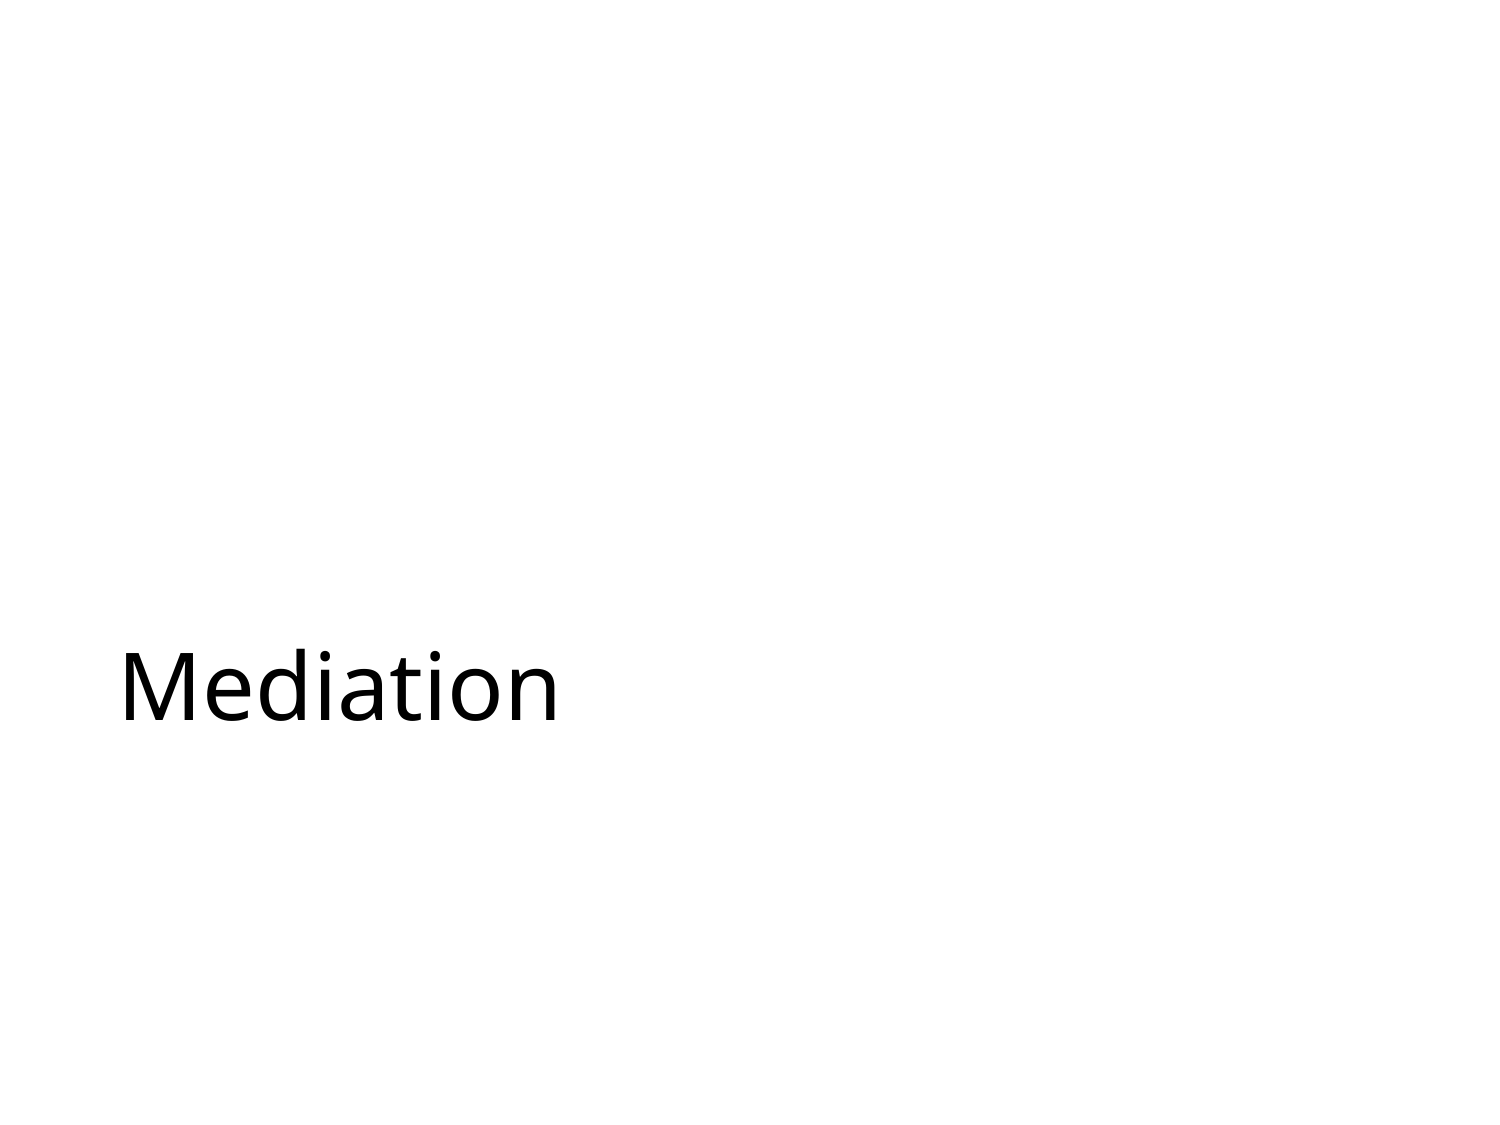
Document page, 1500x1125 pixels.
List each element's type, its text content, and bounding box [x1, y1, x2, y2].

title Mediation [102, 280, 1397, 749]
